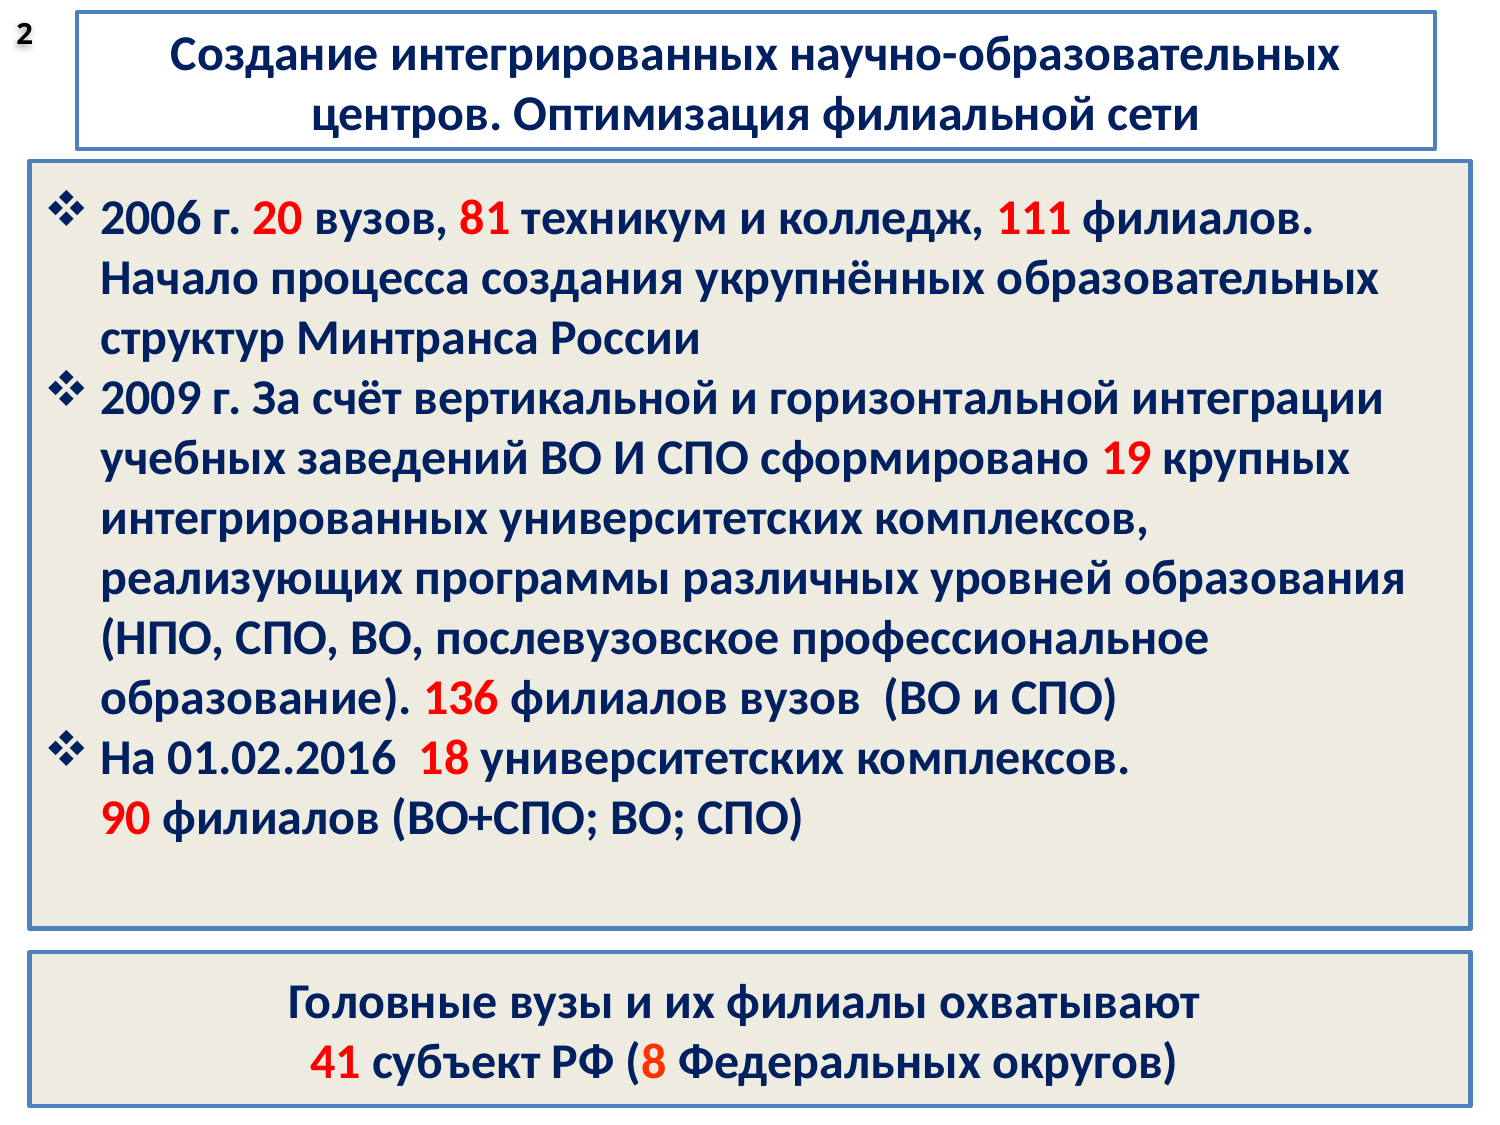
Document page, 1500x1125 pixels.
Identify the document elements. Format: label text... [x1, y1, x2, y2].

slide_number 2 [0, 6, 68, 60]
text_box Головные вузы и их филиалы охватывают 41 субъект РФ (8 Федеральных округов) [27, 950, 1473, 1108]
text_box 2006 г. 20 вузов, 81 техникум и колледж, 111 филиалов. Начало процесса создания укрупнённых образовательных структур Минтранса России 2009 г. За счёт вертикальной и горизонтальной интеграции учебных заведений ВО И СПО сформировано 19 крупных интегрированных университетских комплексов, реализующих программы различных уровней образования (НПО, СПО, ВО, послевузовское профессиональное образование). 136 филиалов вузов (ВО и СПО) На 01.02.2016 18 университетских комплексов. 90 филиалов (ВО+СПО; ВО; СПО) [27, 159, 1473, 931]
text_box Создание интегрированных научно-образовательных центров. Оптимизация филиальной сети [75, 10, 1437, 151]
